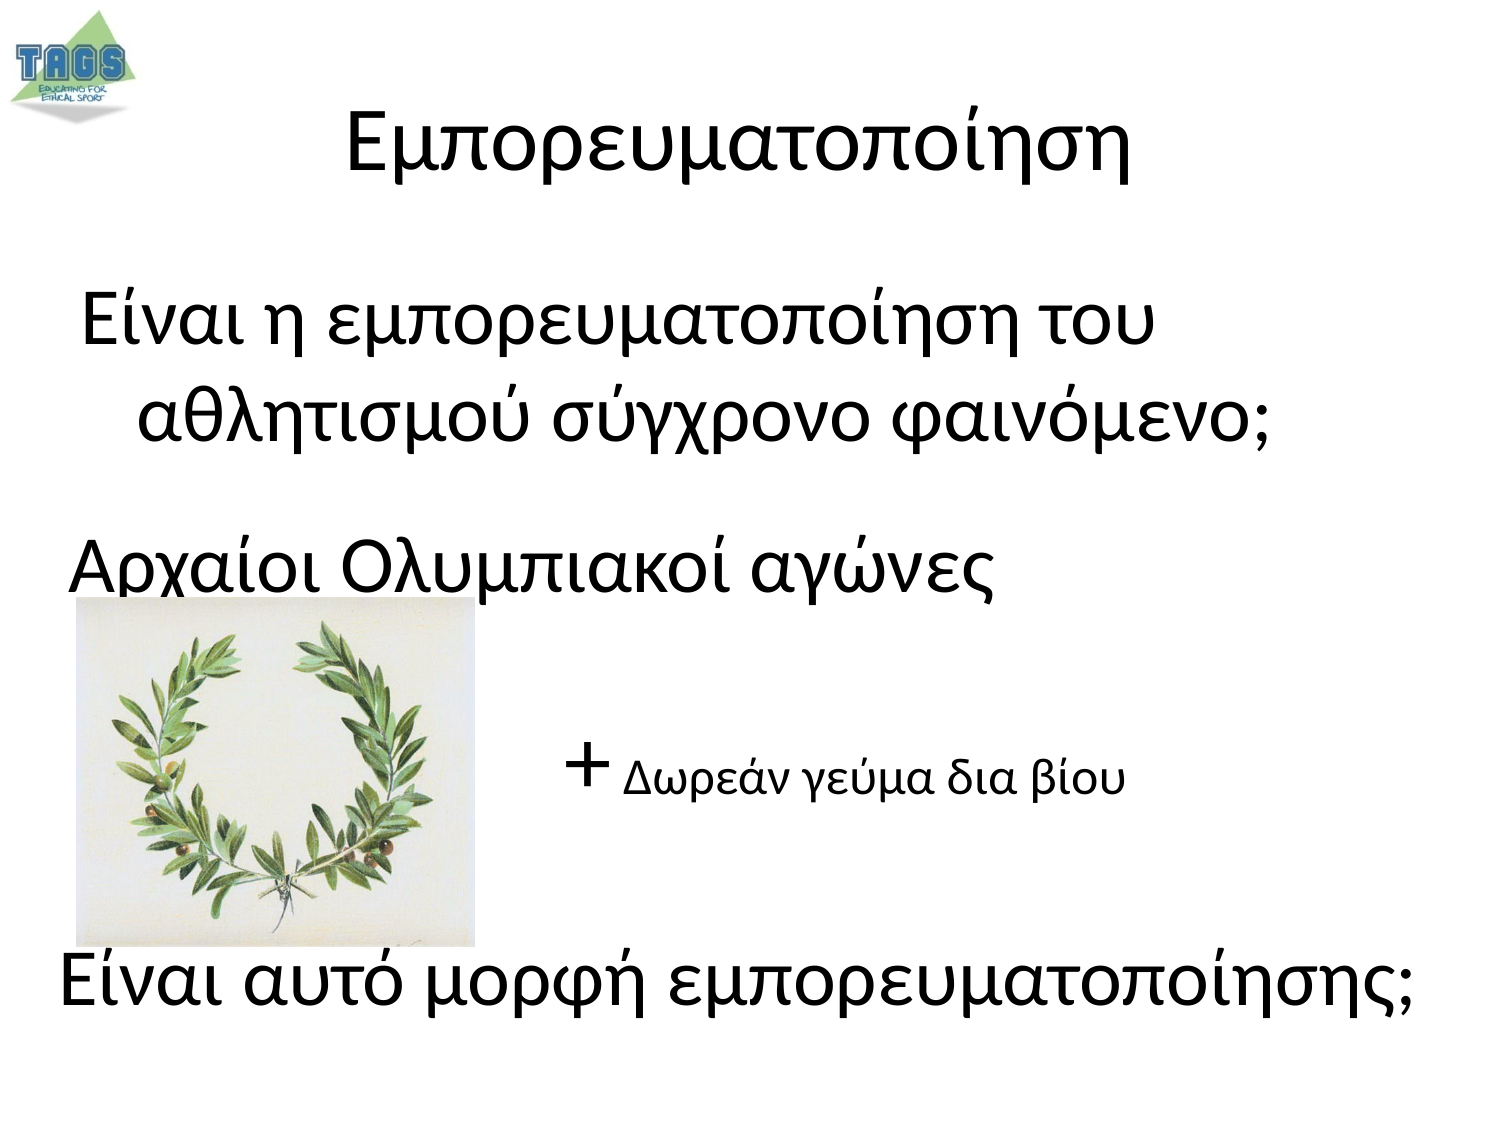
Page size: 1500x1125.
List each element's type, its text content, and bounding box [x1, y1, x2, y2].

title Εμπορευματοποίηση [0, 45, 1500, 223]
text_box + Δωρεάν γεύμα δια βίου [549, 692, 1400, 823]
text_box Είναι αυτό μορφή εμπορευματοποίησης; [41, 916, 1436, 1047]
picture [0, 0, 147, 131]
picture [76, 597, 475, 947]
list Είναι η εμπορευματοποίηση του αθλητισμού σύγχρονο φαινόμενο; [64, 255, 1447, 516]
text_box Αρχαίοι Ολυμπιακοί αγώνες [53, 503, 1436, 634]
